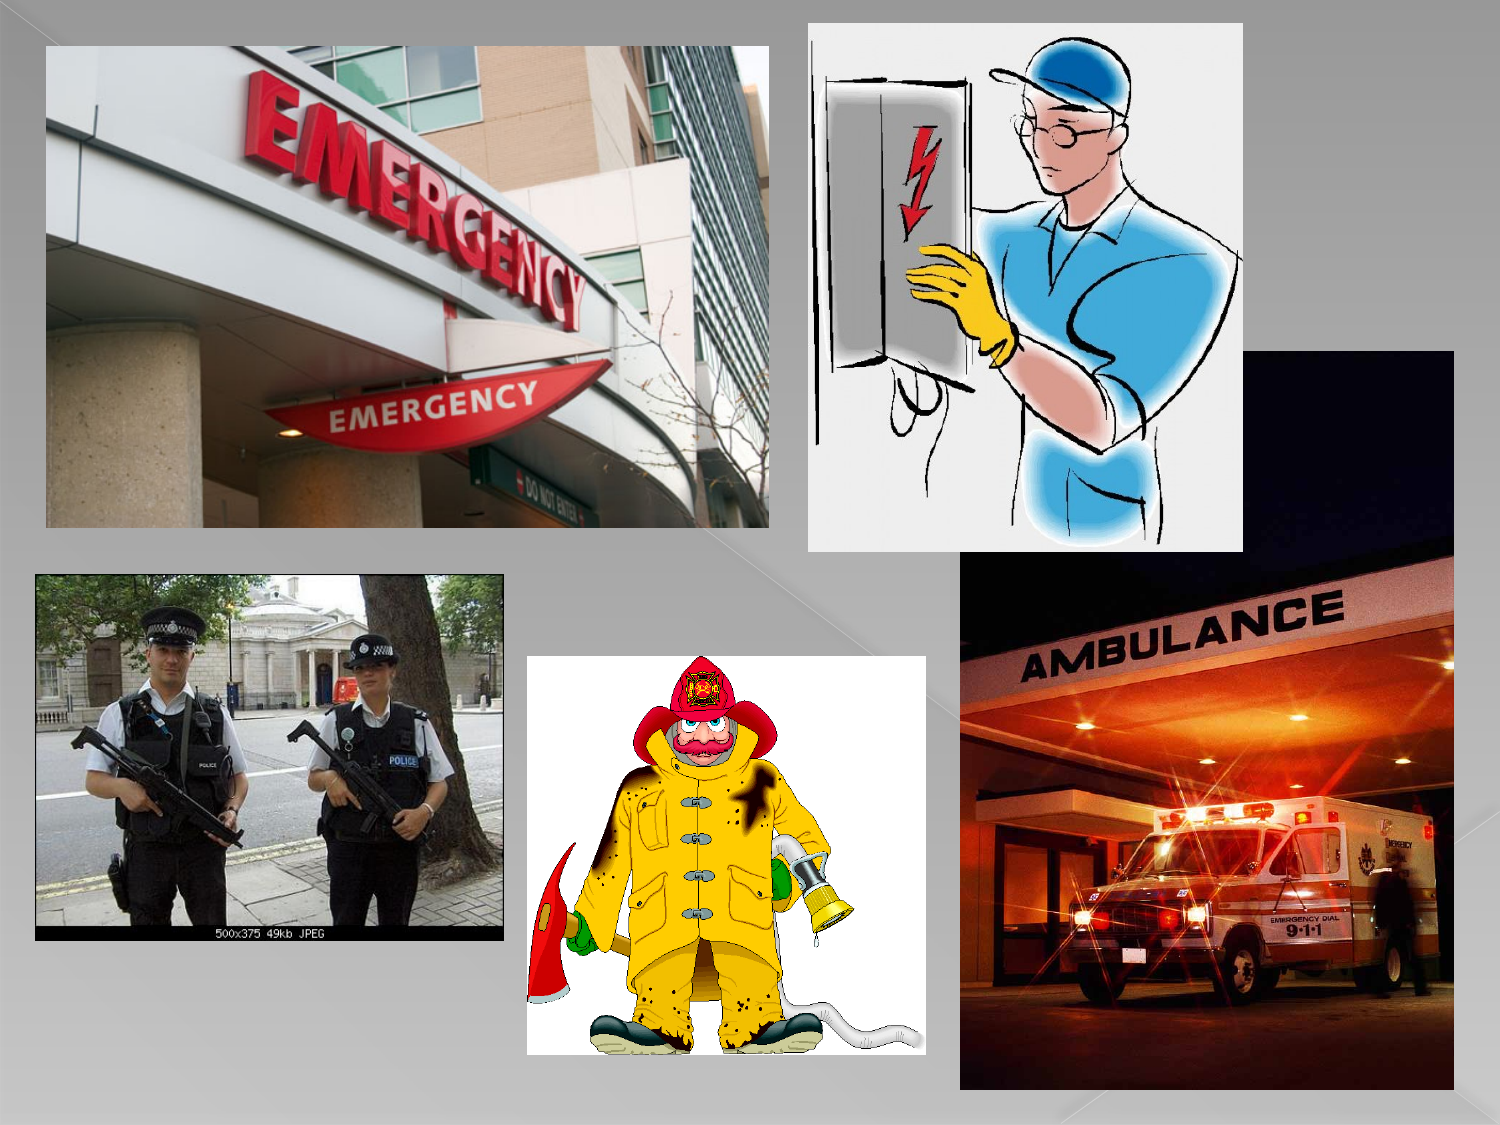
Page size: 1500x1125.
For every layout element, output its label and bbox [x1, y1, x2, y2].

picture [808, 23, 1454, 1091]
picture [527, 656, 927, 1055]
picture [46, 46, 770, 528]
picture [34, 573, 505, 941]
